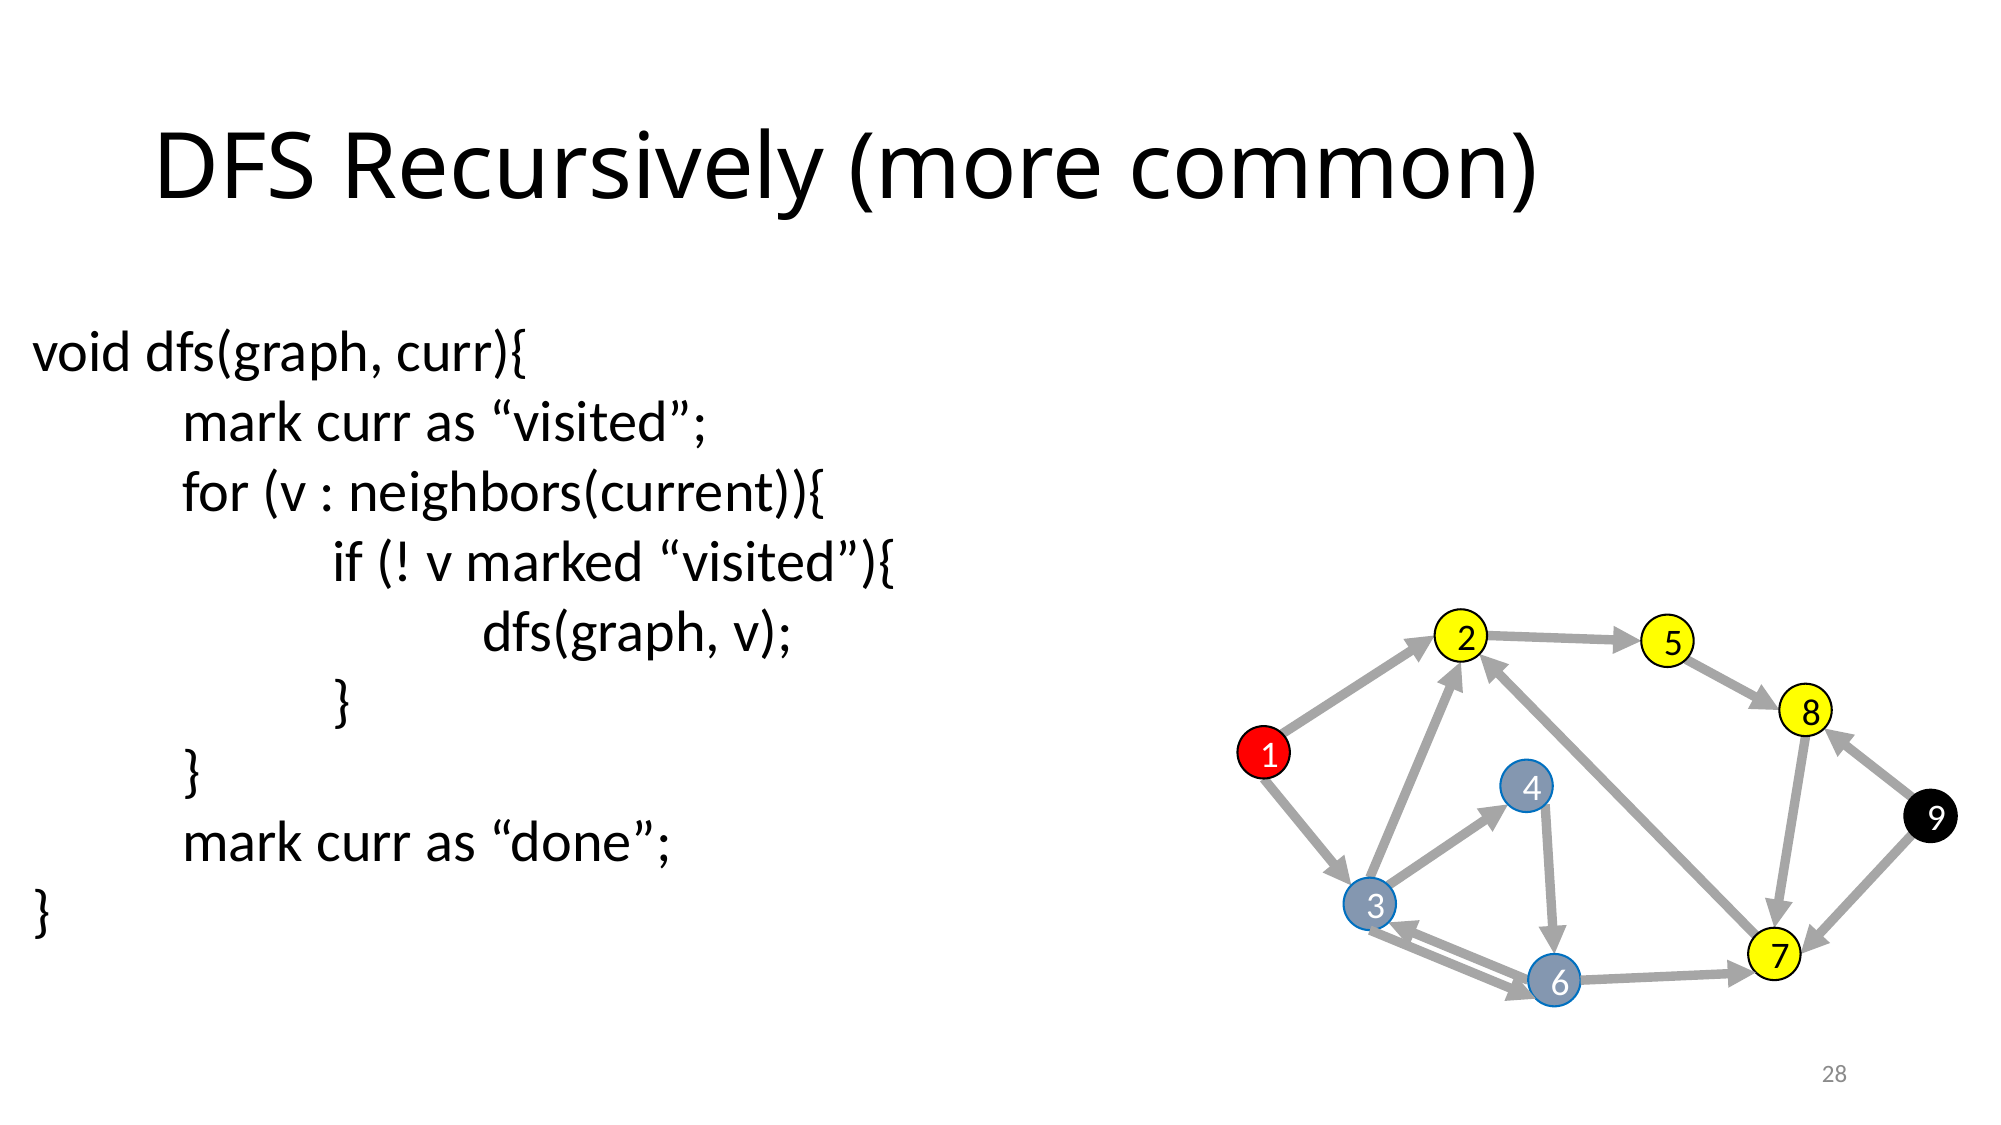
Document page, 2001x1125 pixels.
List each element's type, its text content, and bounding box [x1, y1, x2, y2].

slide_number 28 [1412, 1042, 1863, 1103]
text_box void dfs(graph, curr){ mark curr as “visited”; for (v : neighbors(current)){ if (! v marked “visited”){ dfs(graph, v); } } mark curr as “done”; } [17, 306, 1443, 951]
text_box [1237, 609, 1957, 1007]
title DFS Recursively (more common) [137, 59, 1863, 278]
